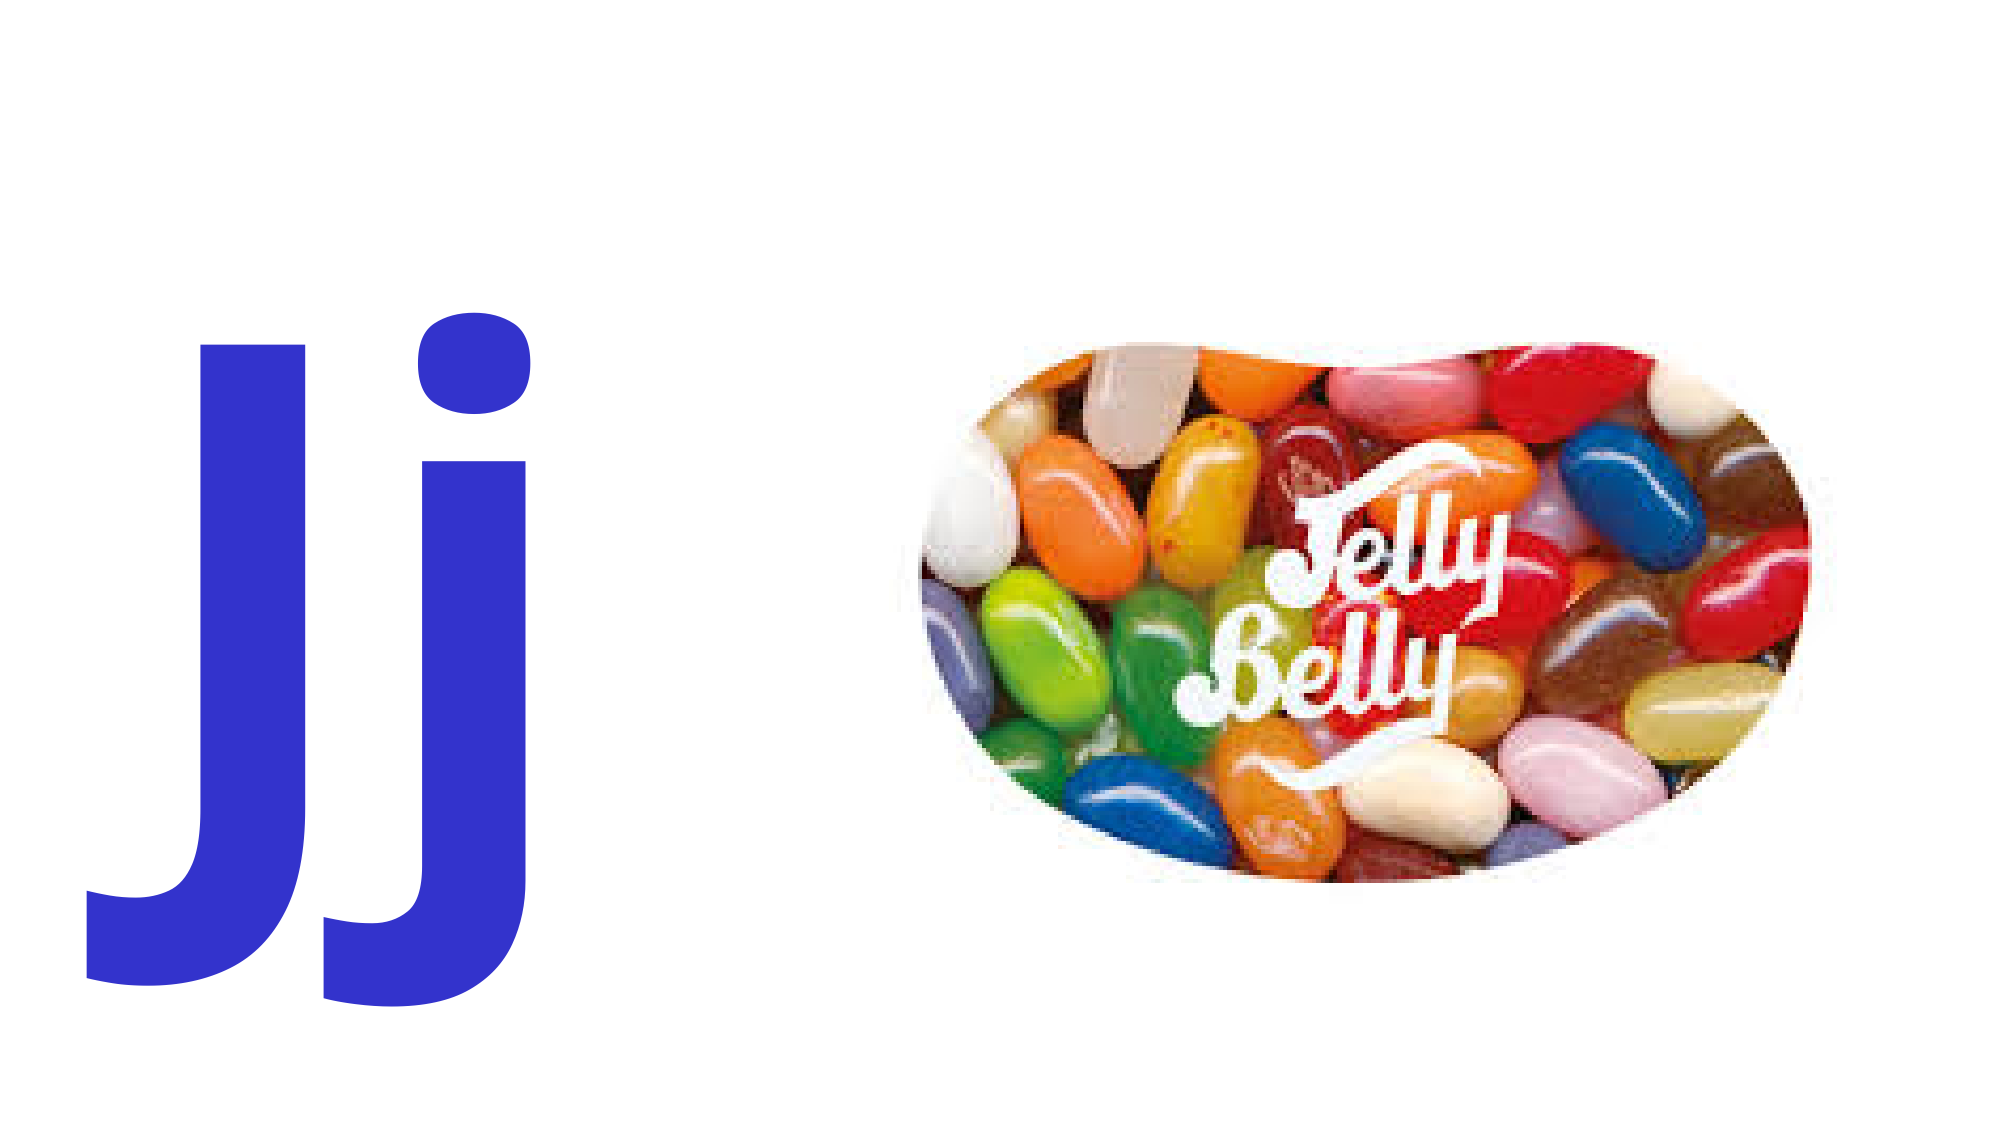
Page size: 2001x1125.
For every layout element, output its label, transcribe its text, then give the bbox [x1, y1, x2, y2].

text_box Jj [123, 139, 889, 987]
picture [889, 139, 1842, 1091]
